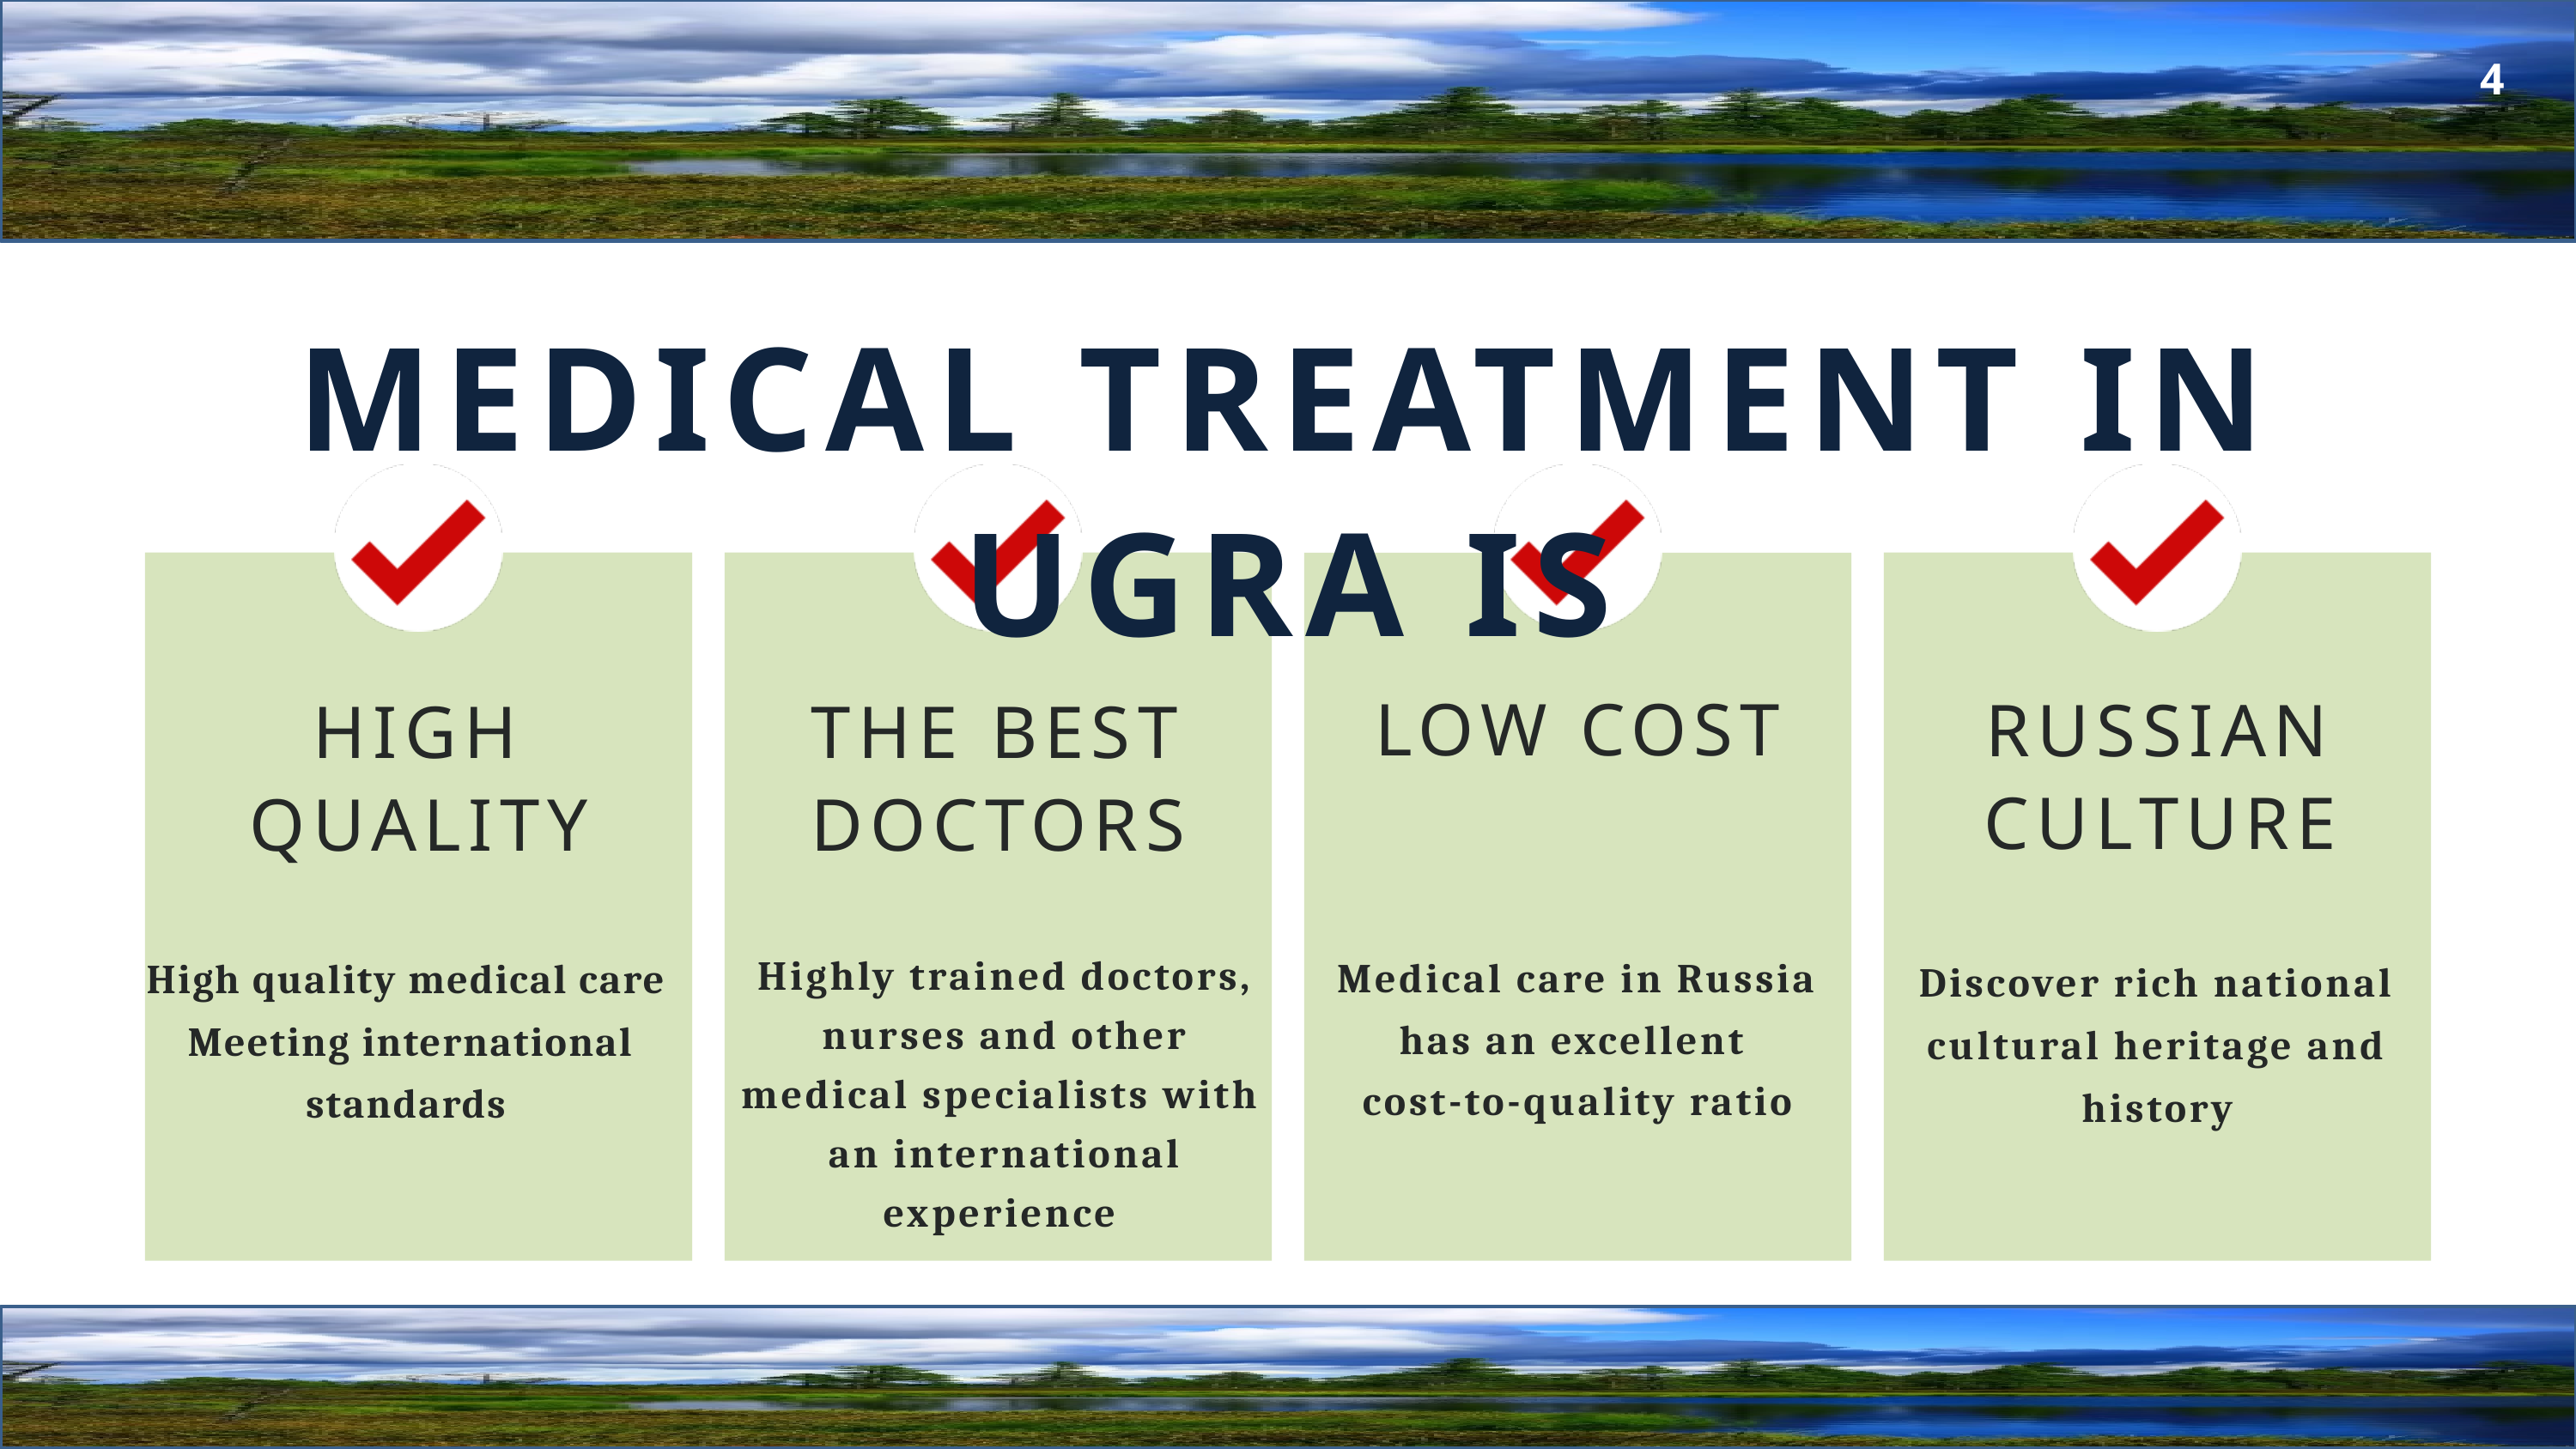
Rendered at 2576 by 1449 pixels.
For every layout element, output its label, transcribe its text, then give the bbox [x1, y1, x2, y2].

text_box [724, 665, 1273, 1261]
text_box Medical care in Russia has an excellent cost-to-quality ratio [1323, 938, 1832, 1125]
text_box [1883, 665, 2432, 1261]
text_box HIGH QUALITY [155, 679, 683, 866]
picture [1493, 464, 1662, 633]
text_box LOW COST [1357, 677, 1799, 771]
picture [334, 464, 503, 633]
text_box RUSSIAN CULTURE [1889, 677, 2432, 864]
text_box High quality medical care Meeting international standards [136, 938, 687, 1127]
text_box Discover rich national cultural heritage and history [1891, 942, 2424, 1131]
text_box 4 [2421, 43, 2563, 104]
text_box [0, 0, 2576, 243]
picture [914, 464, 1083, 633]
picture [2073, 464, 2242, 633]
text_box [0, 1305, 2576, 1449]
text_box [144, 665, 693, 1261]
text_box MEDICAL TREATMENT IN UGRA IS [120, 293, 2456, 665]
text_box Highly trained doctors, nurses and other medical specialists with an international experience [732, 938, 1279, 1235]
text_box [1303, 665, 1852, 1261]
text_box THE BEST DOCTORS [777, 679, 1219, 866]
